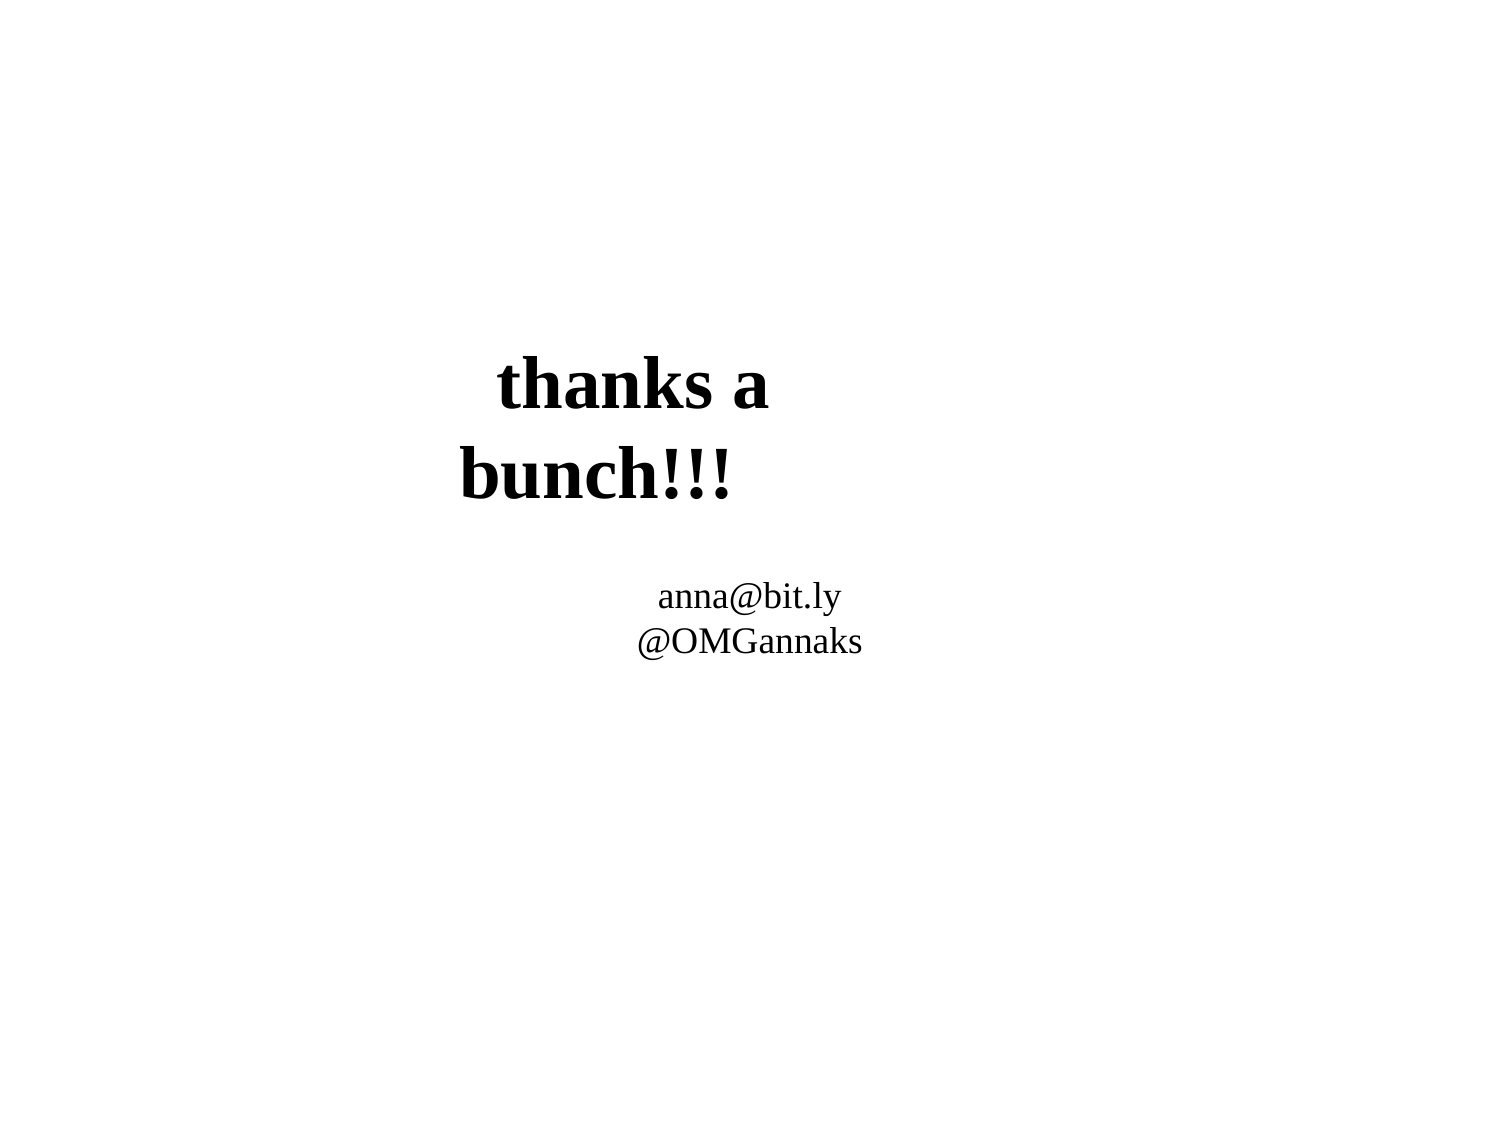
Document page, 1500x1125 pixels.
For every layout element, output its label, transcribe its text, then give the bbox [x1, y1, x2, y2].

text_box anna@bit.ly @OMGannaks [554, 555, 946, 764]
title thanks a bunch!!! [444, 341, 1056, 529]
